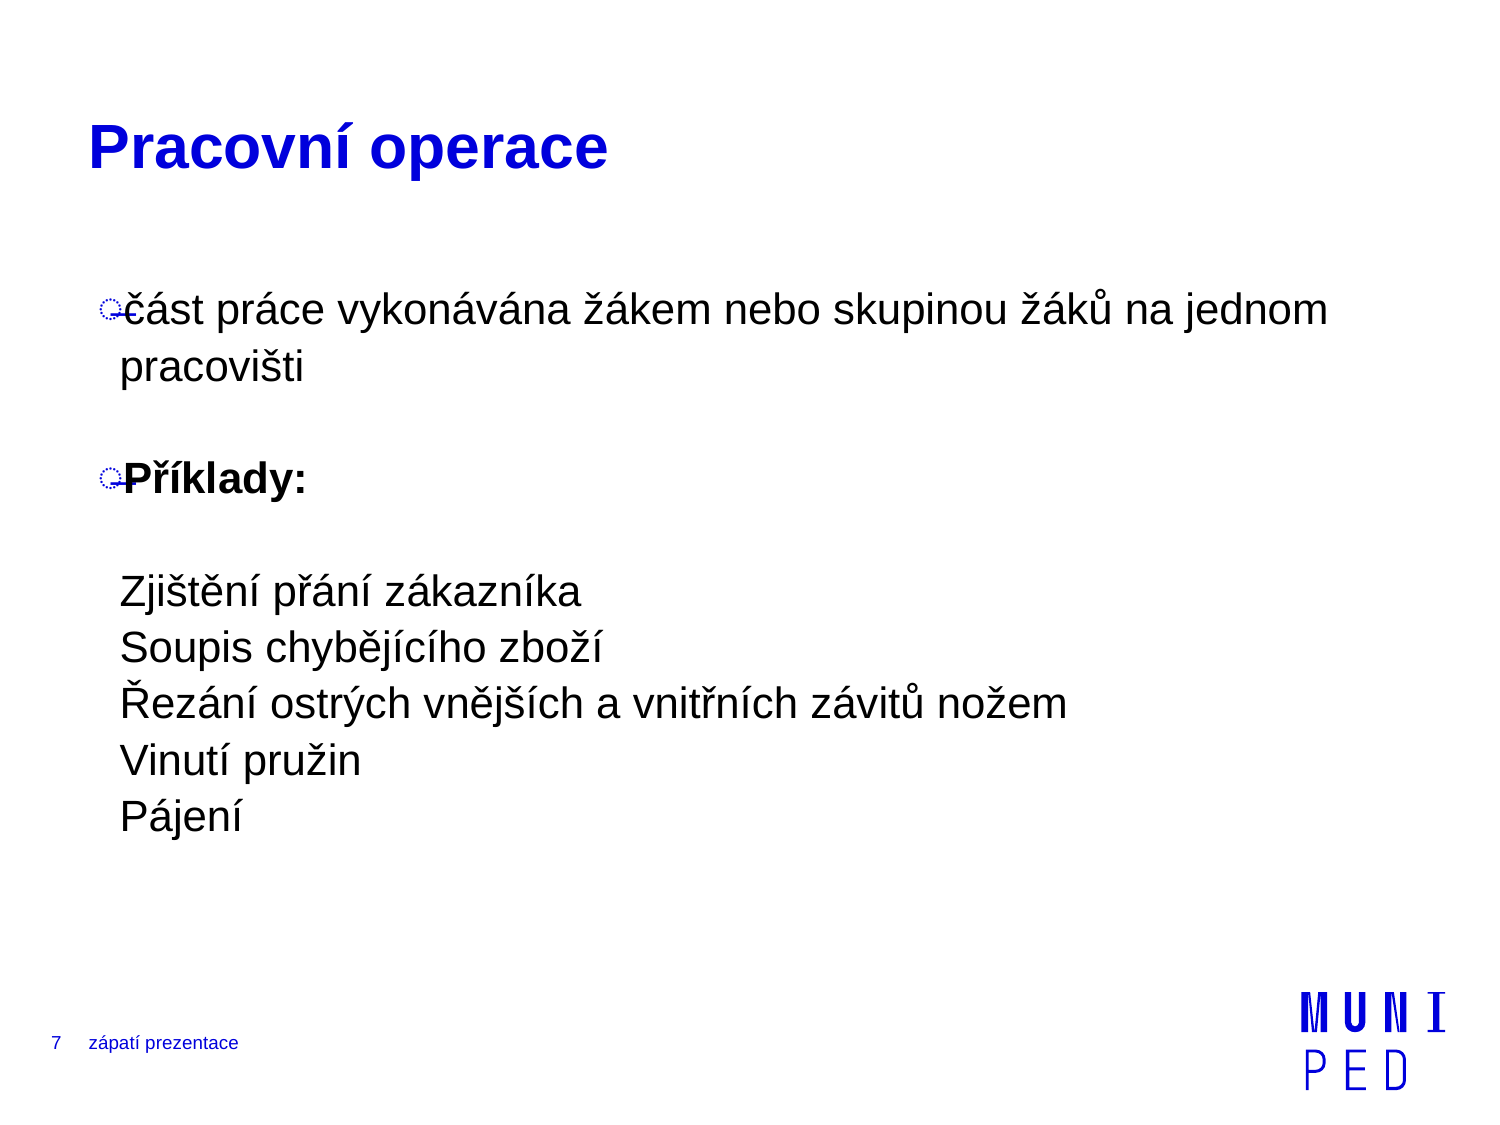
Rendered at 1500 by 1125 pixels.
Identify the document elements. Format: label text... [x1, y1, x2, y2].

footer zápatí prezentace [88, 1021, 1063, 1063]
slide_number 7 [50, 1021, 82, 1063]
title Pracovní operace [88, 118, 1412, 193]
list část práce vykonávána žákem nebo skupinou žáků na jednom pracovišti Příklady: Zjištění přání zákazníka Soupis chybějícího zboží Řezání ostrých vnějších a vnitřních závitů nožem Vinutí pružin Pájení [88, 277, 1412, 957]
